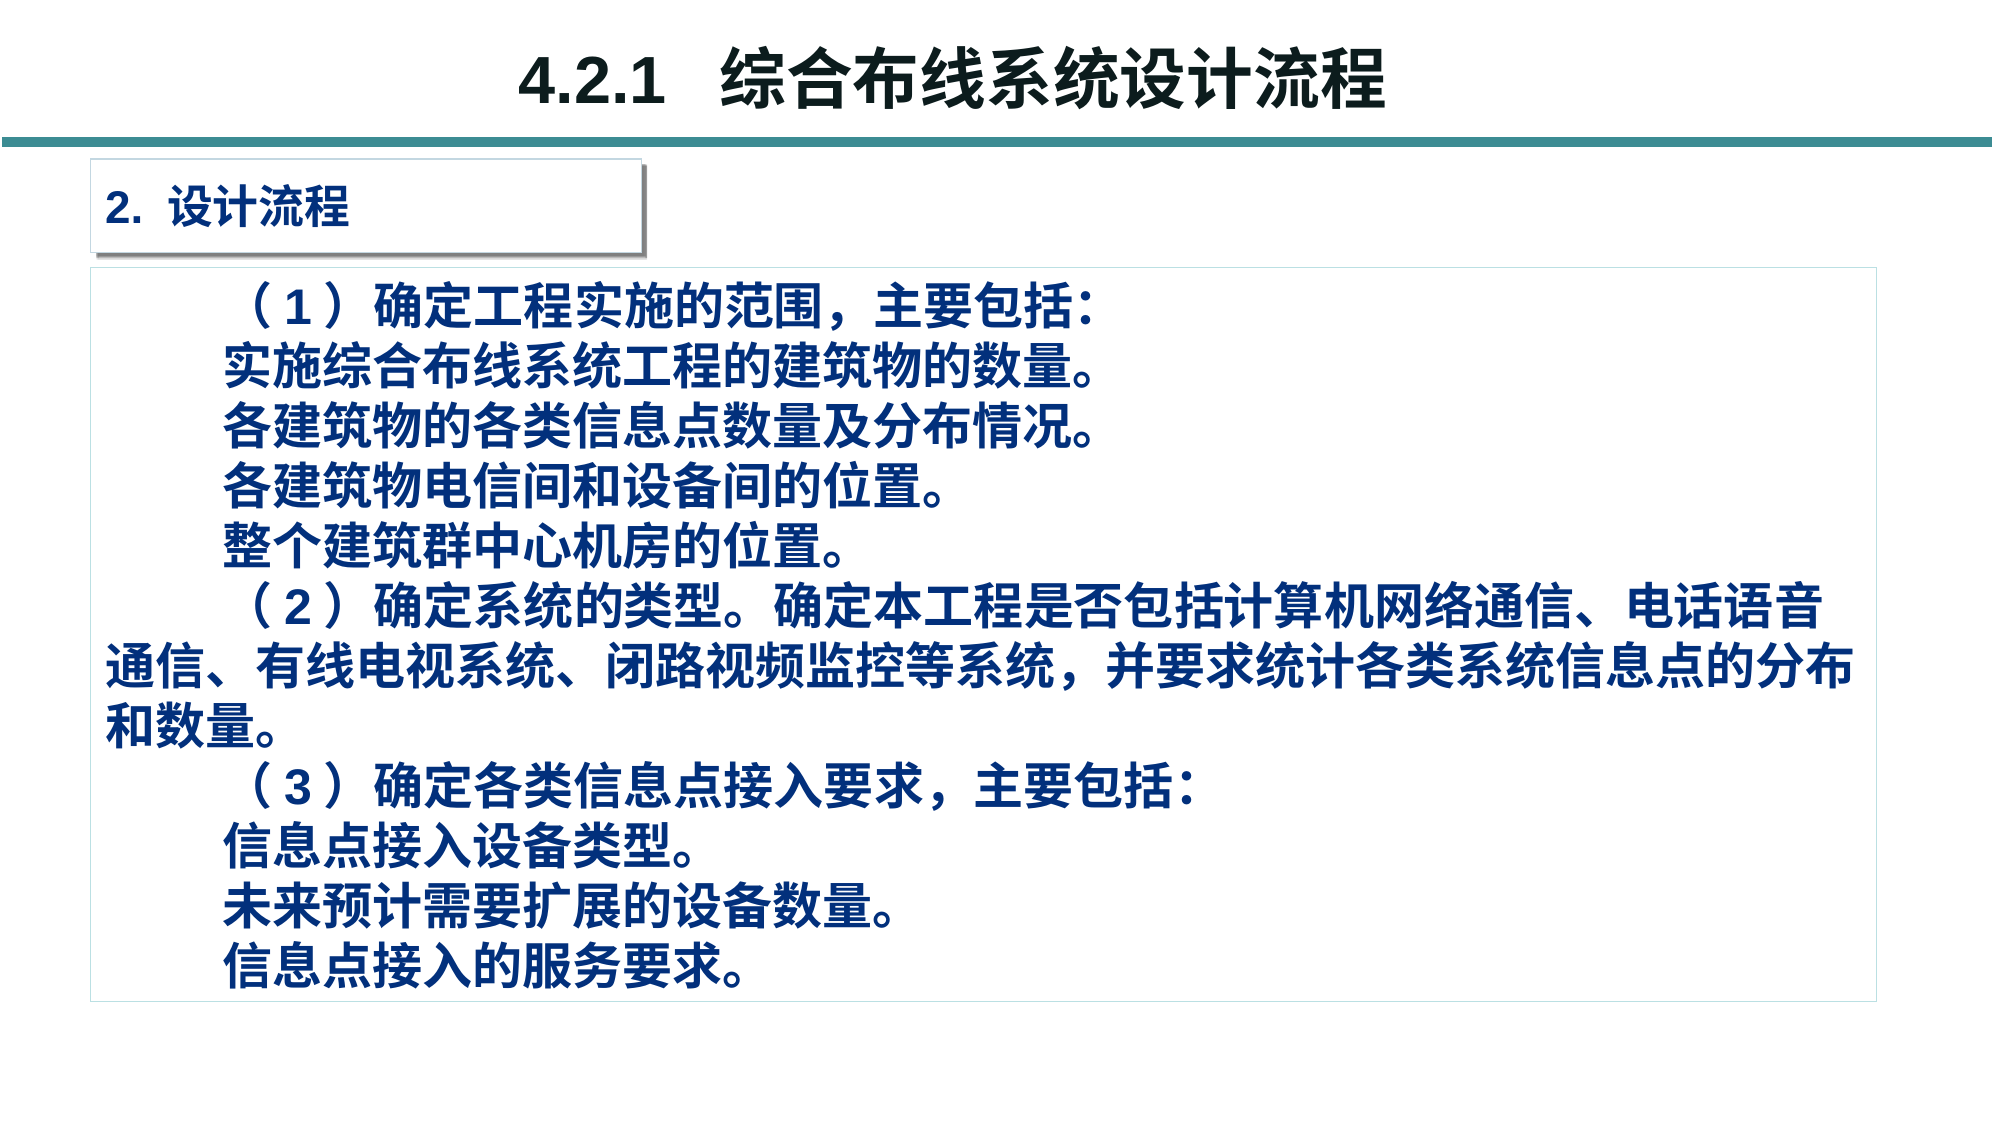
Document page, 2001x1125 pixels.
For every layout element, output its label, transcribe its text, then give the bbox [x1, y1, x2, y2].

text_box 2. 设计流程 [90, 158, 642, 253]
text_box （1）确定工程实施的范围，主要包括： 实施综合布线系统工程的建筑物的数量。 各建筑物的各类信息点数量及分布情况。 各建筑物电信间和设备间的位置。 整个建筑群中心机房的位置。 （2）确定系统的类型。确定本工程是否包括计算机网络通信、电话语音通信、有线电视系统、闭路视频监控等系统，并要求统计各类系统信息点的分布和数量。 （3）确定各类信息点接入要求，主要包括： 信息点接入设备类型。 未来预计需要扩展的设备数量。 信息点接入的服务要求。 [90, 267, 1877, 1002]
text_box 4.2.1 综合布线系统设计流程 [503, 42, 1657, 138]
